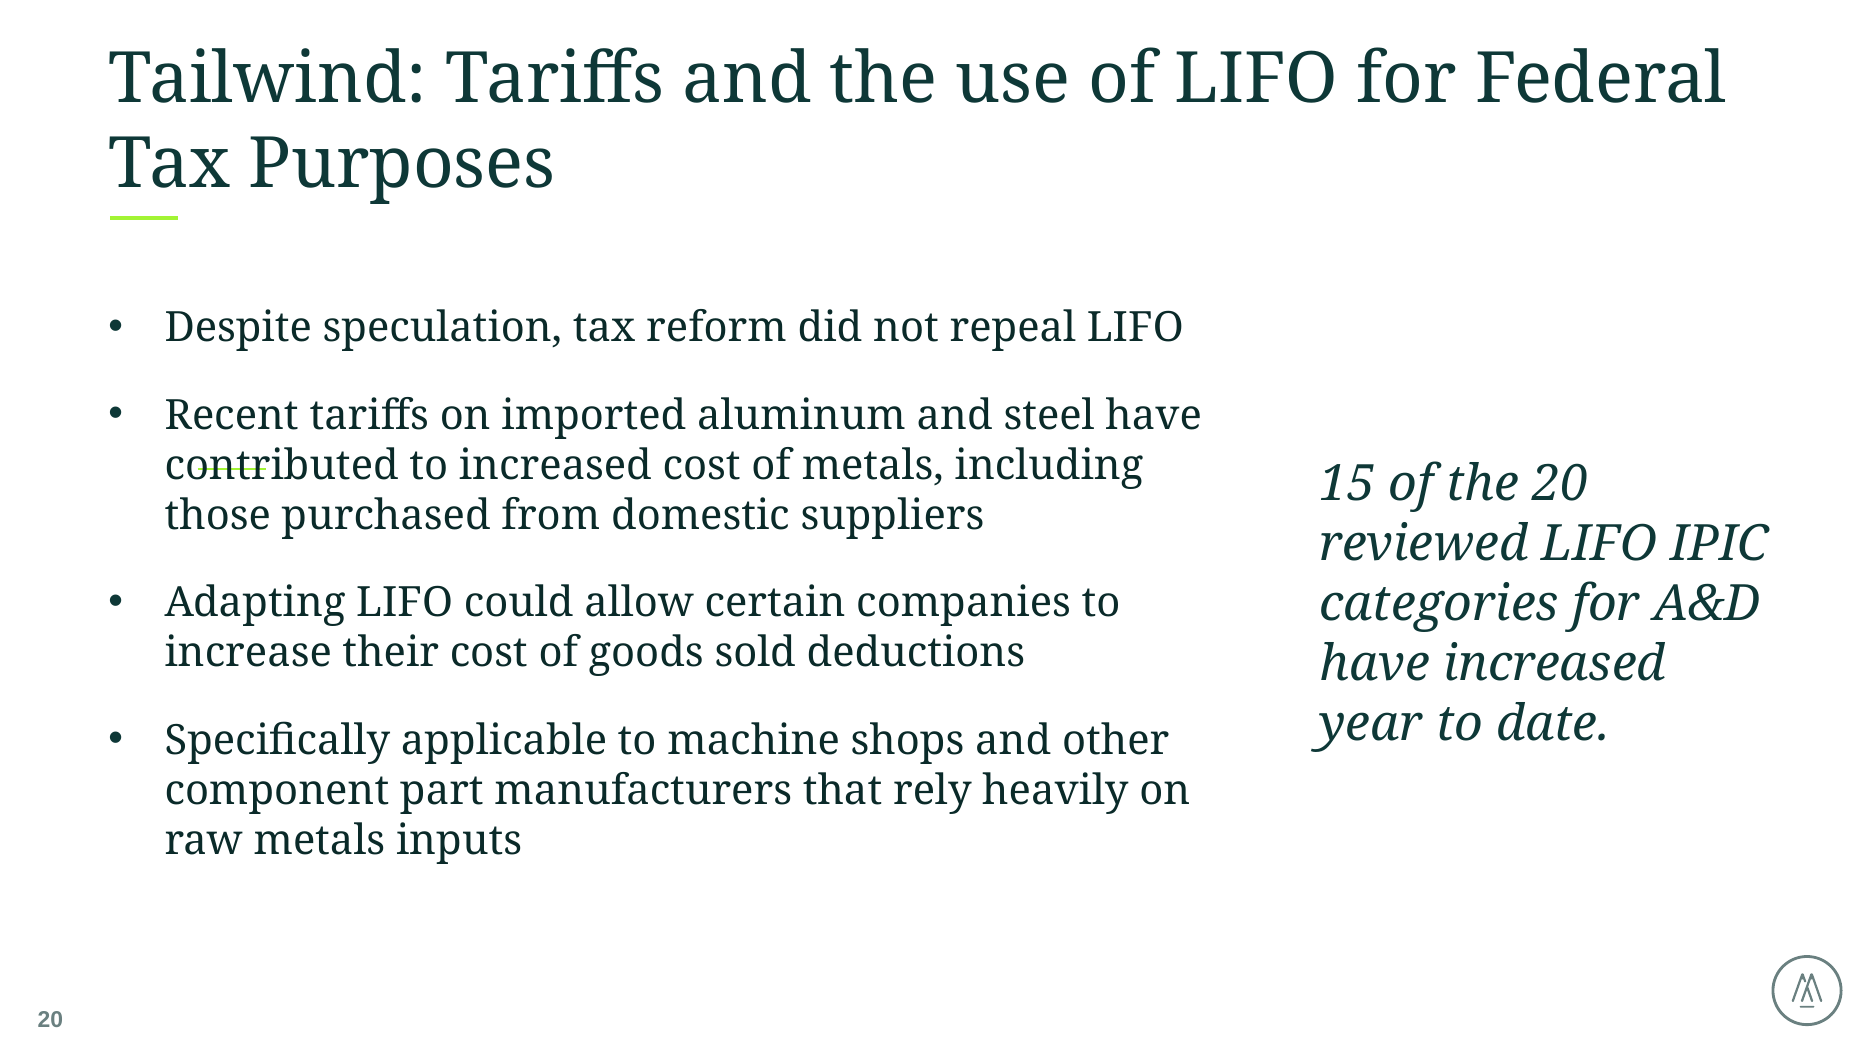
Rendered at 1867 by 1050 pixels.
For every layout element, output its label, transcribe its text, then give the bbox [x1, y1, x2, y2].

list 15 of the 20 reviewed LIFO IPIC categories for A&D have increased year to date. [1319, 256, 1783, 945]
slide_number 20 [0, 987, 64, 1050]
title Tailwind: Tariffs and the use of LIFO for Federal Tax Purposes [108, 88, 1759, 202]
list Despite speculation, tax reform did not repeal LIFO Recent tariffs on imported aluminum and steel have contributed to increased cost of metals, including those purchased from domestic suppliers Adapting LIFO could allow certain companies to increase their cost of goods sold deductions Specifically applicable to machine shops and other component part manufacturers that rely heavily on raw metals inputs [108, 300, 1209, 988]
